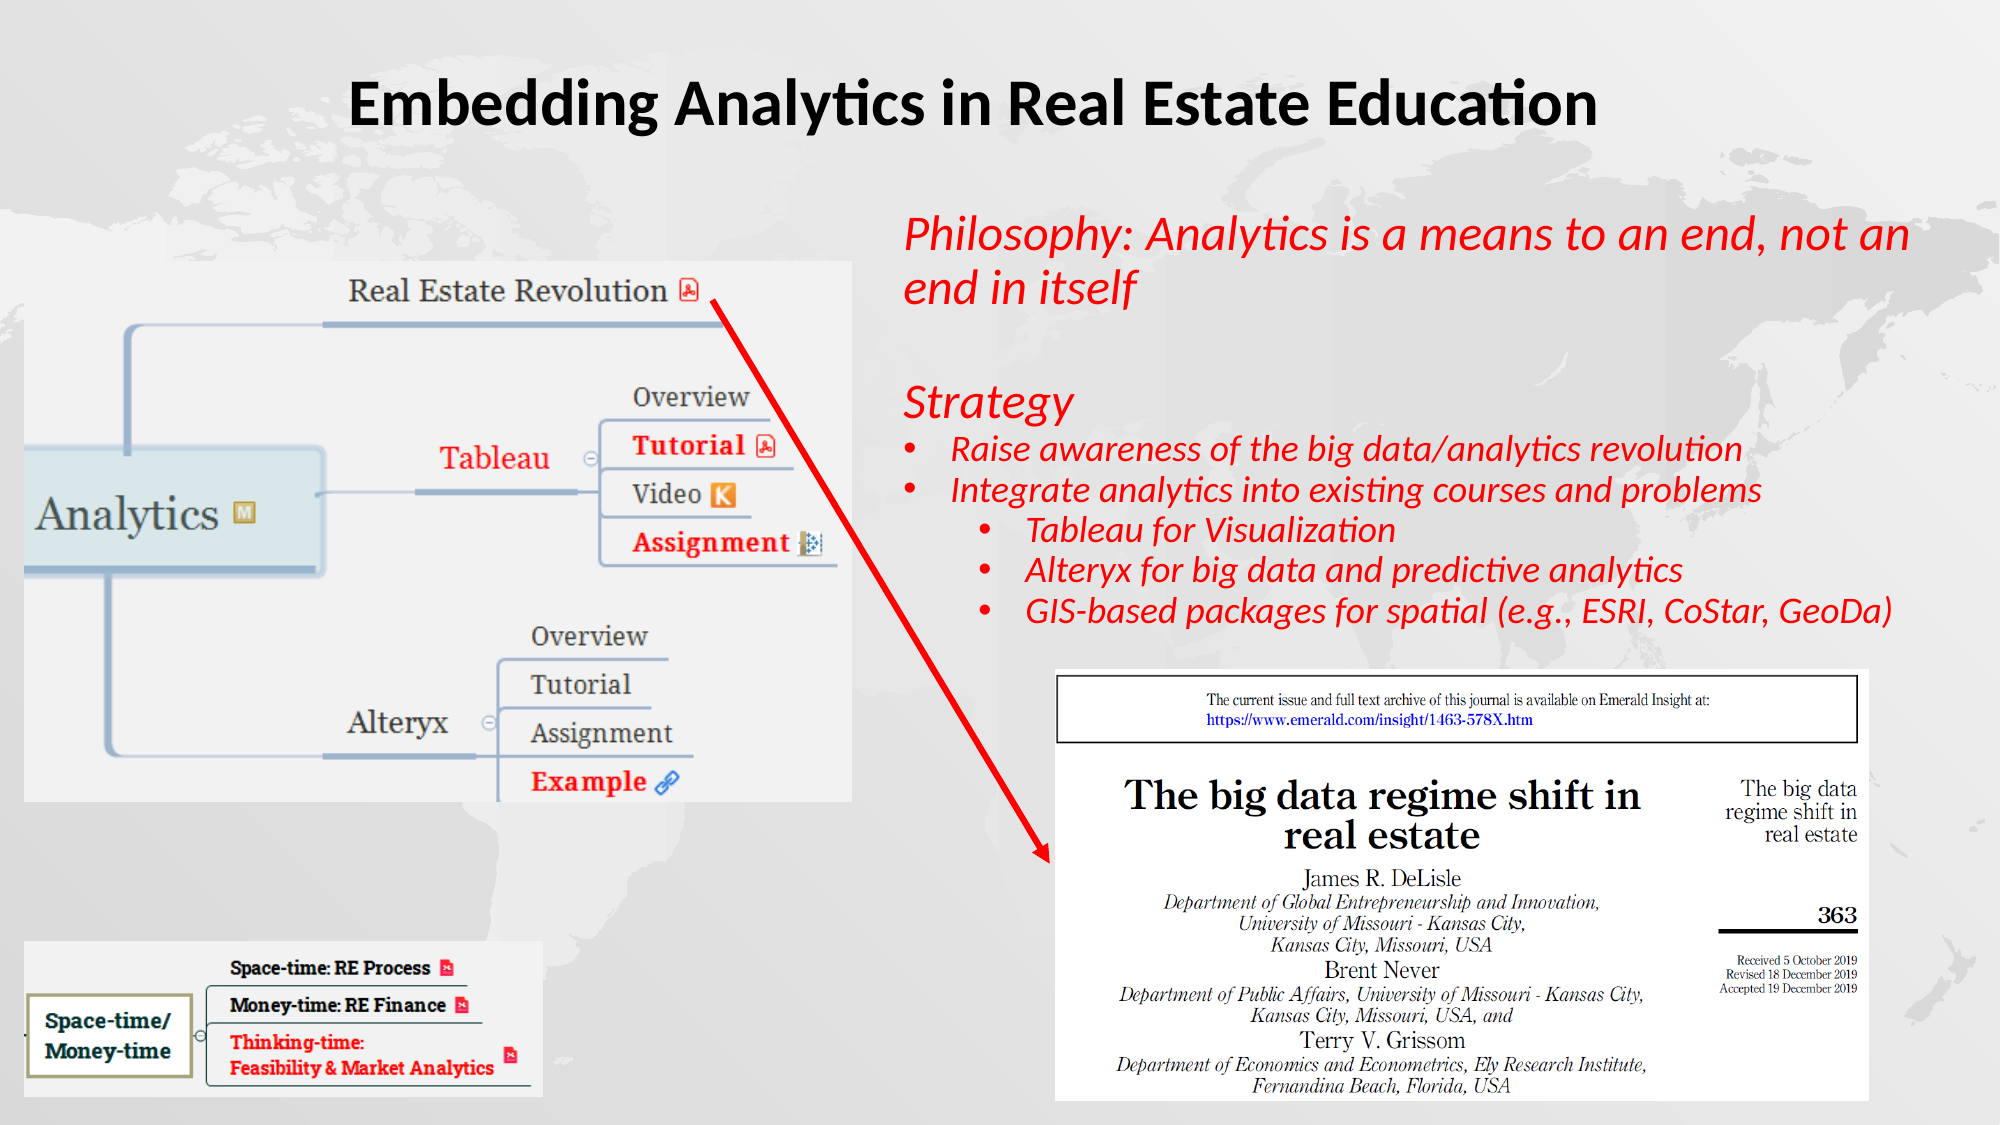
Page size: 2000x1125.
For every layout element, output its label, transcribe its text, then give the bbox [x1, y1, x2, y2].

text_box Philosophy: Analytics is a means to an end, not an end in itself Strategy Raise awareness of the big data/analytics revolution Integrate analytics into existing courses and problems Tableau for Visualization Alteryx for big data and predictive analytics GIS-based packages for spatial (e.g., ESRI, CoStar, GeoDa) [888, 199, 1975, 680]
picture [1055, 669, 1869, 1101]
picture [24, 261, 852, 802]
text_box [712, 299, 1050, 864]
title Embedding Analytics in Real Estate Education [174, 50, 1775, 188]
picture [24, 941, 543, 1097]
